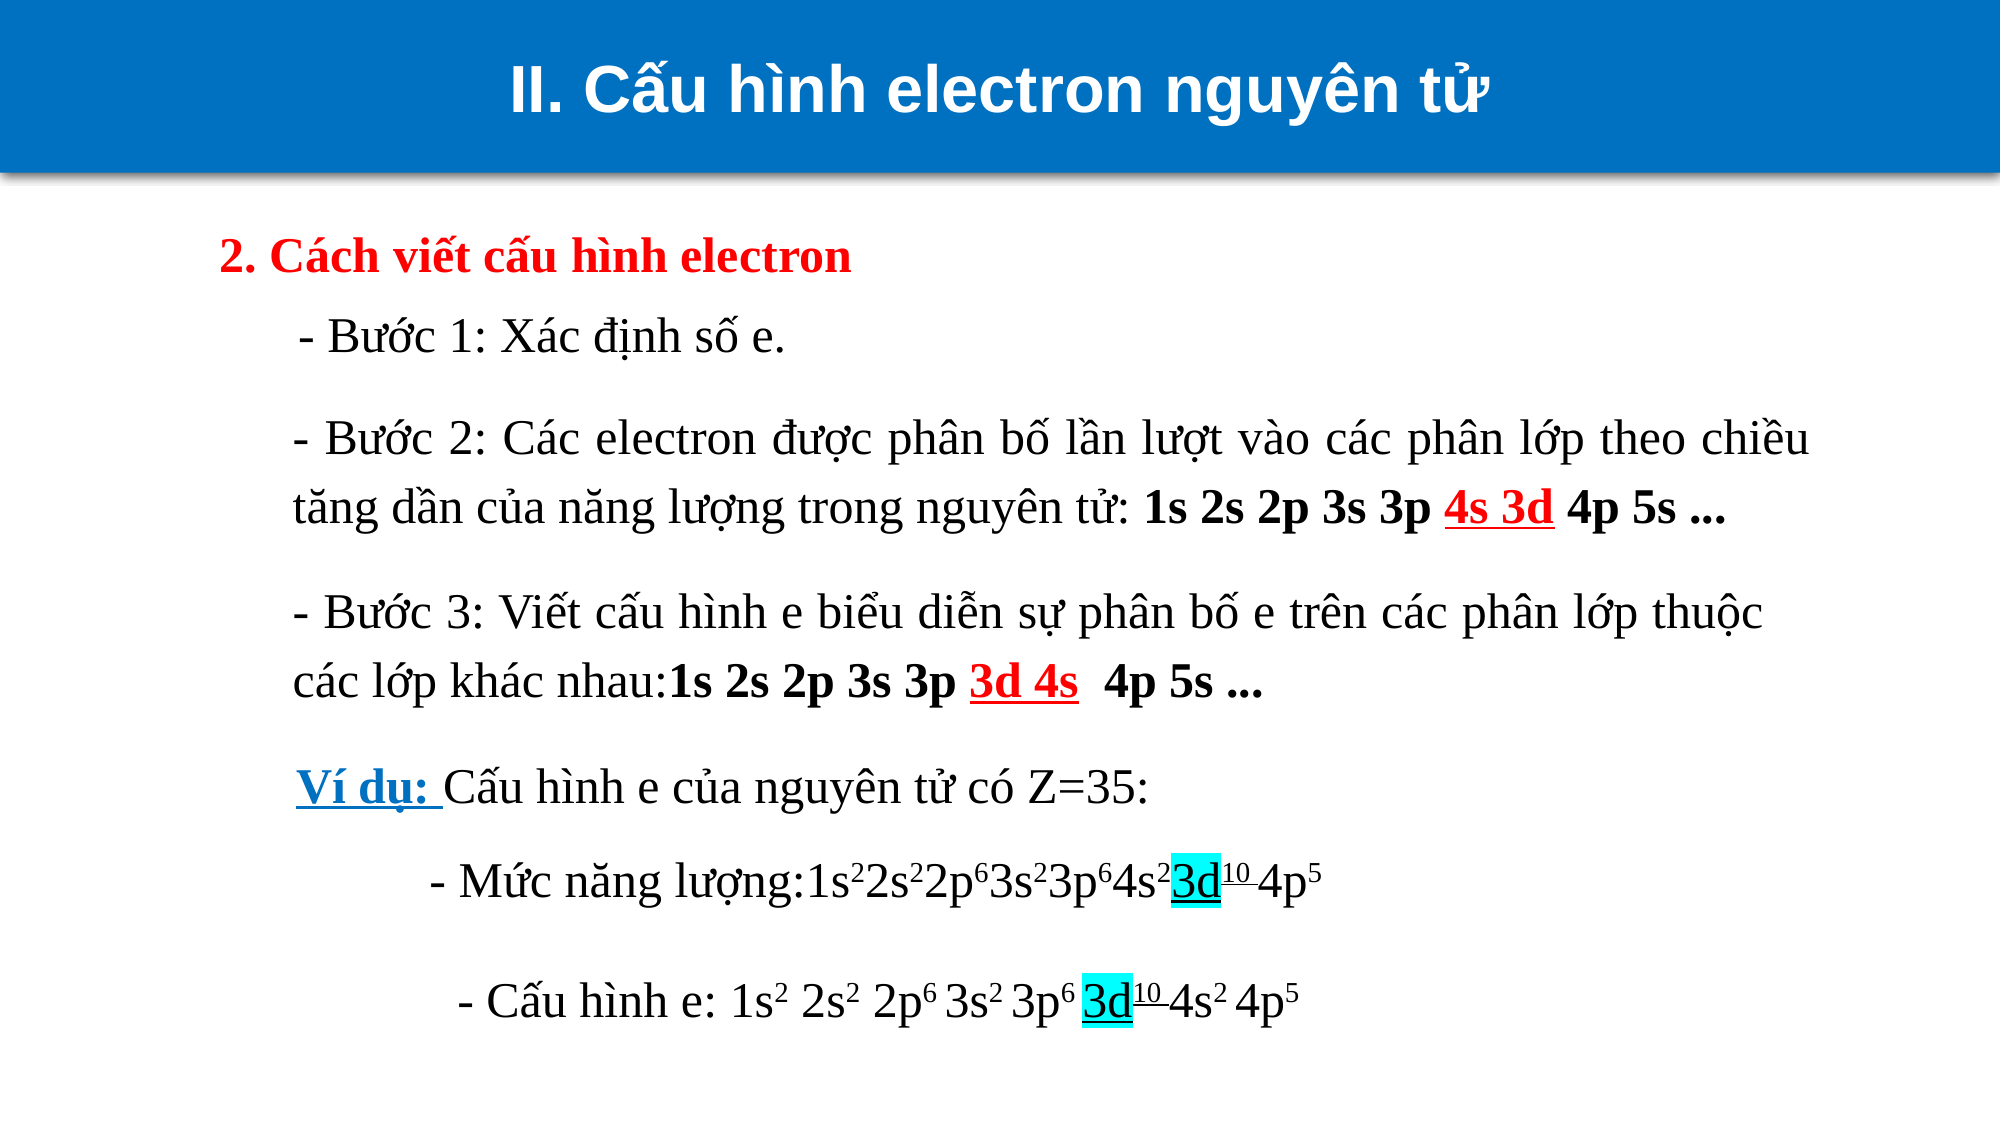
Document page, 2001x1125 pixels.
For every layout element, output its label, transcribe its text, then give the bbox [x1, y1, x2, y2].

text_box - Cấu hình e: 1s2 2s2 2p6 3s2 3p6 3d10 4s2 4p5 [442, 960, 1315, 1035]
text_box - Bước 3: Viết cấu hình e biểu diễn sự phân bố e trên các phân lớp thuộc các lớp khác nhau:1s 2s 2p 3s 3p 3d 4s 4p 5s ... [277, 562, 1780, 716]
text_box II. Cấu hình electron nguyên tử [0, 0, 2000, 173]
text_box - Bước 1: Xác định số e. [270, 295, 802, 370]
text_box - Bước 2: Các electron được phân bố lần lượt vào các phân lớp theo chiều tăng dần của năng lượng trong nguyên tử: 1s 2s 2p 3s 3p 4s 3d 4p 5s ... [277, 388, 1826, 541]
text_box Ví dụ: Cấu hình e của nguyên tử có Z=35: [206, 736, 1178, 821]
text_box 2. Cách viết cấu hình electron [204, 215, 868, 291]
text_box - Mức năng lượng:1s22s22p63s23p64s23d10 4p5 [339, 830, 1338, 915]
